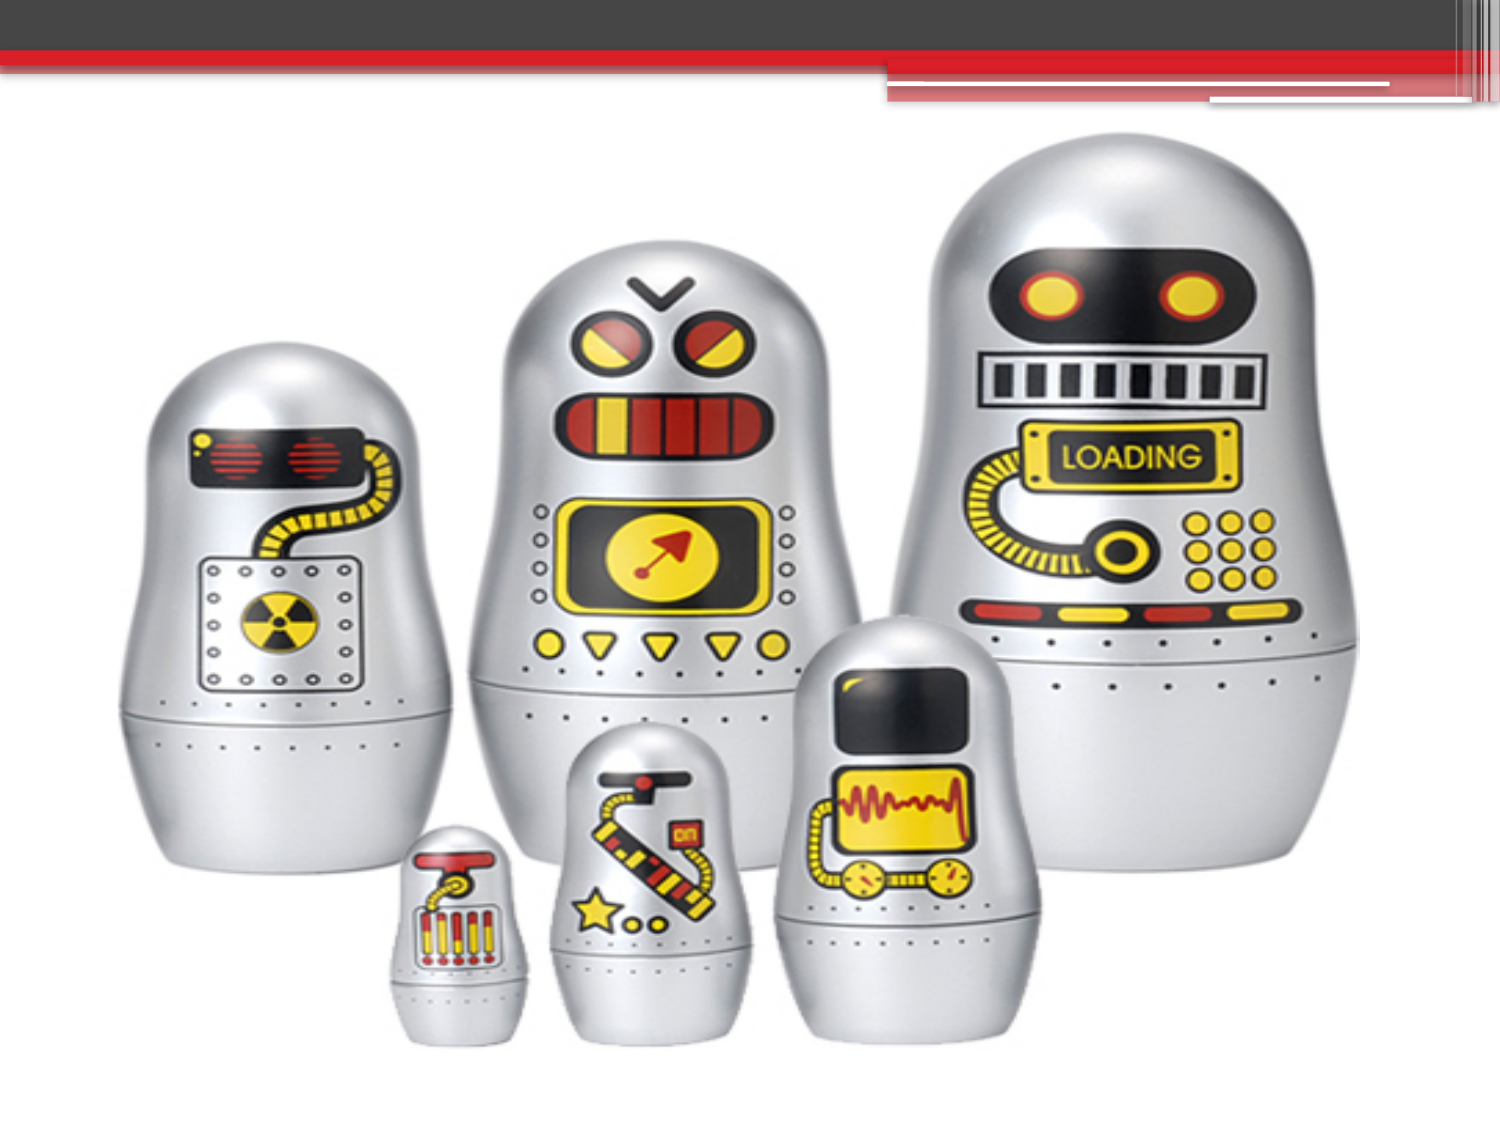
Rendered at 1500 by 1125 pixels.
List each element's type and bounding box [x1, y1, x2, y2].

picture [116, 128, 1360, 1091]
